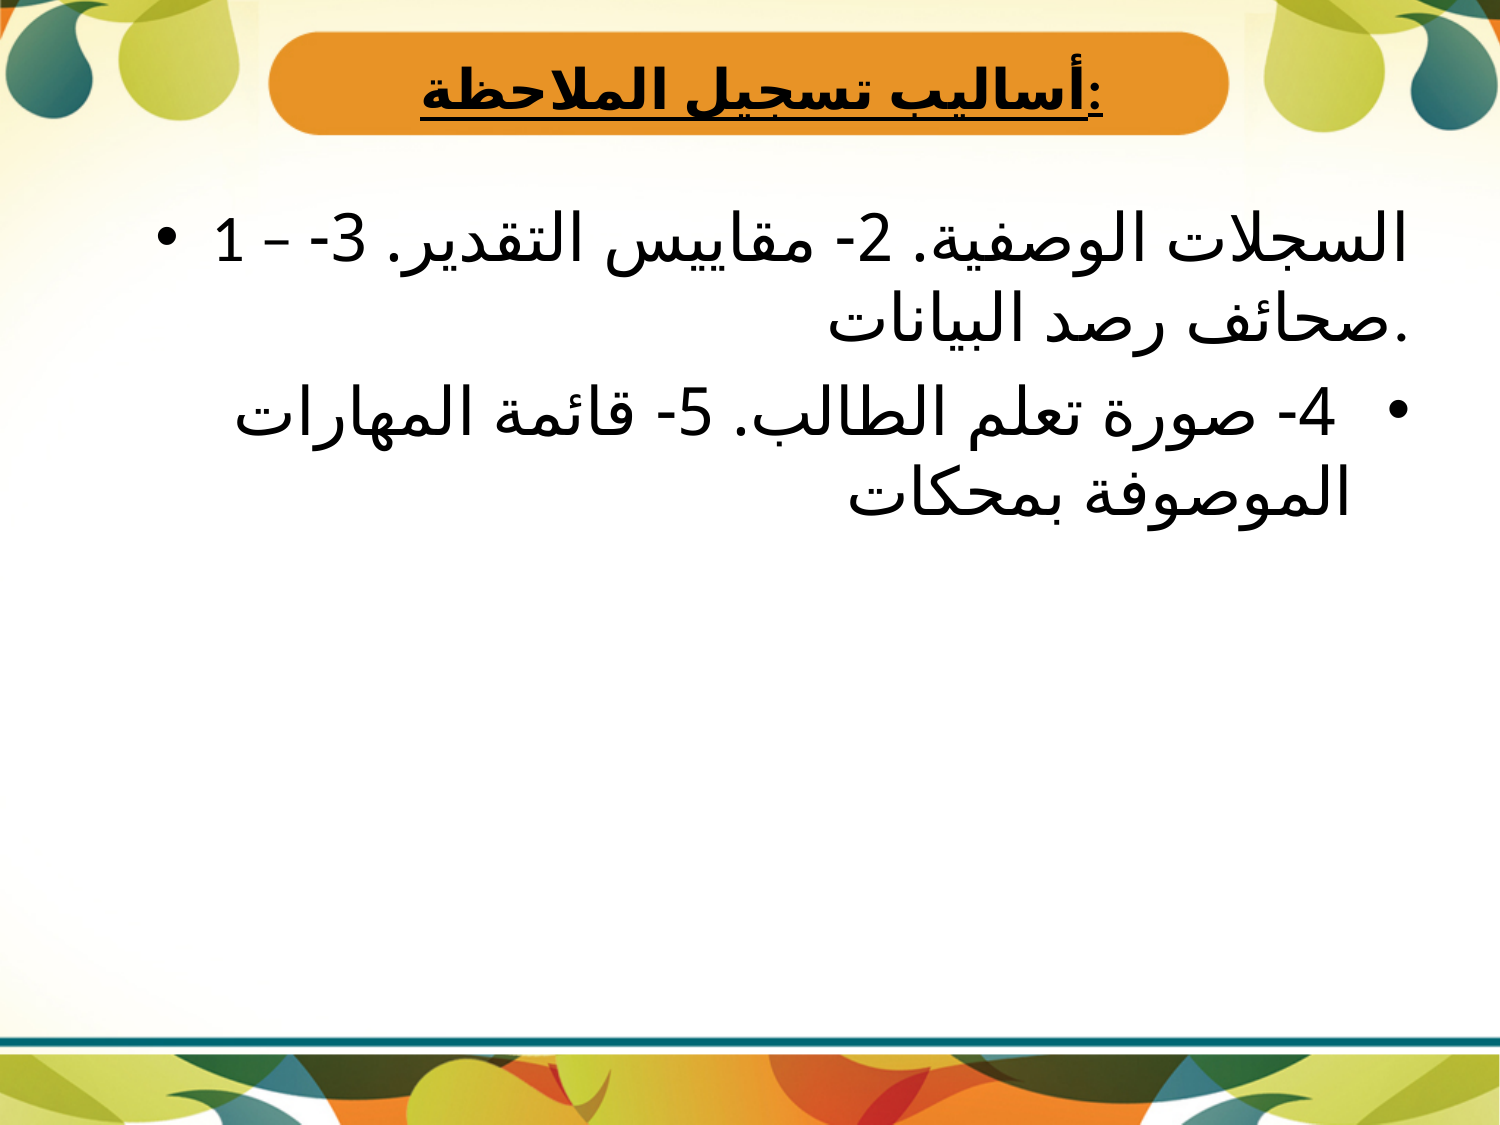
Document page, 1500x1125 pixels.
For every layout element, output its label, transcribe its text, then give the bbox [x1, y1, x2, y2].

list 1 – السجلات الوصفية. 2- مقاييس التقدير. 3- صحائف رصد البيانات. 4- صورة تعلم الطالب. 5- قائمة المهارات الموصوفة بمحكات [75, 187, 1425, 1005]
picture [0, 0, 1500, 1125]
title أساليب تسجيل الملاحظة: [246, 45, 1278, 129]
